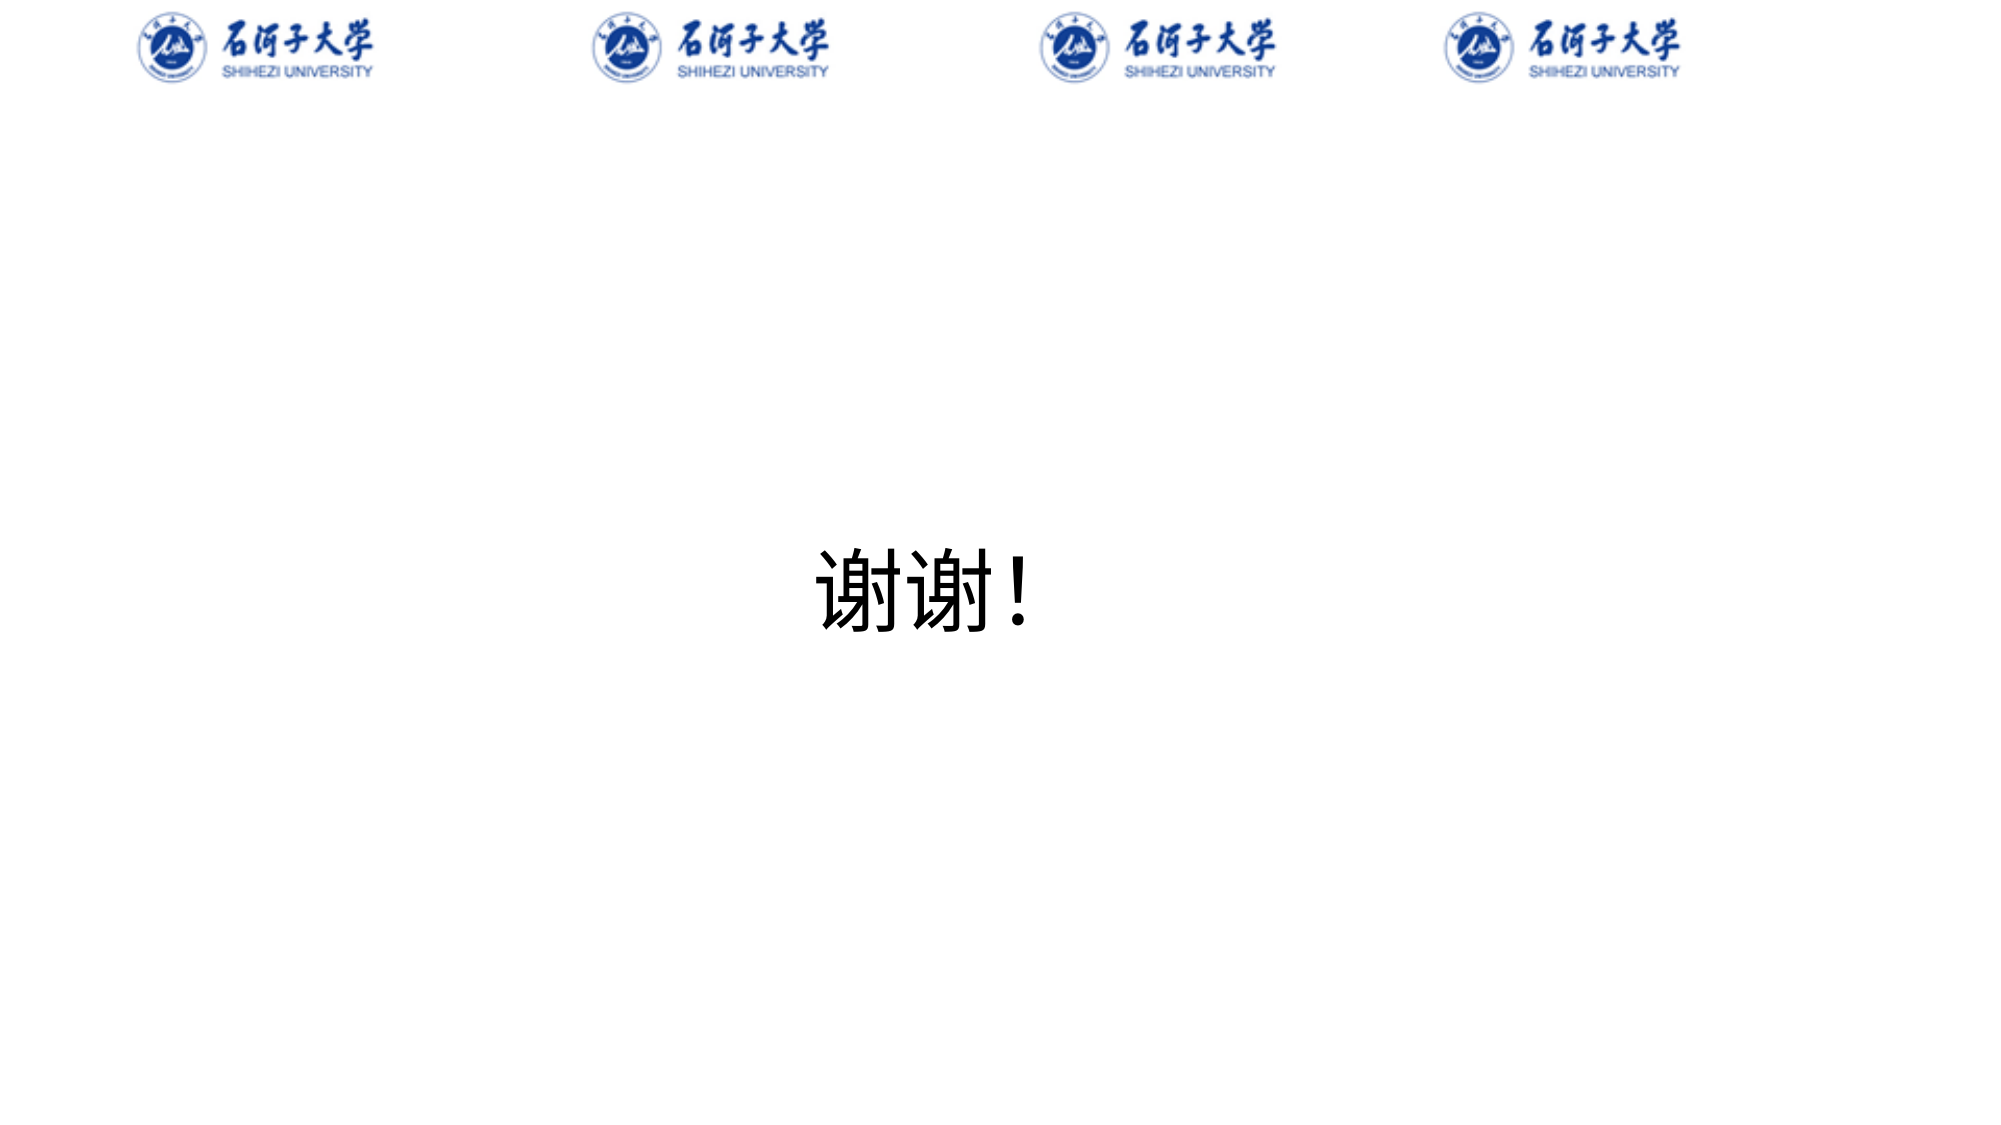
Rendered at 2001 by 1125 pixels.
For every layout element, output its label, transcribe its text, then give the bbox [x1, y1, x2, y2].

picture [39, 0, 1867, 100]
title 谢谢！ [49, 523, 1850, 669]
